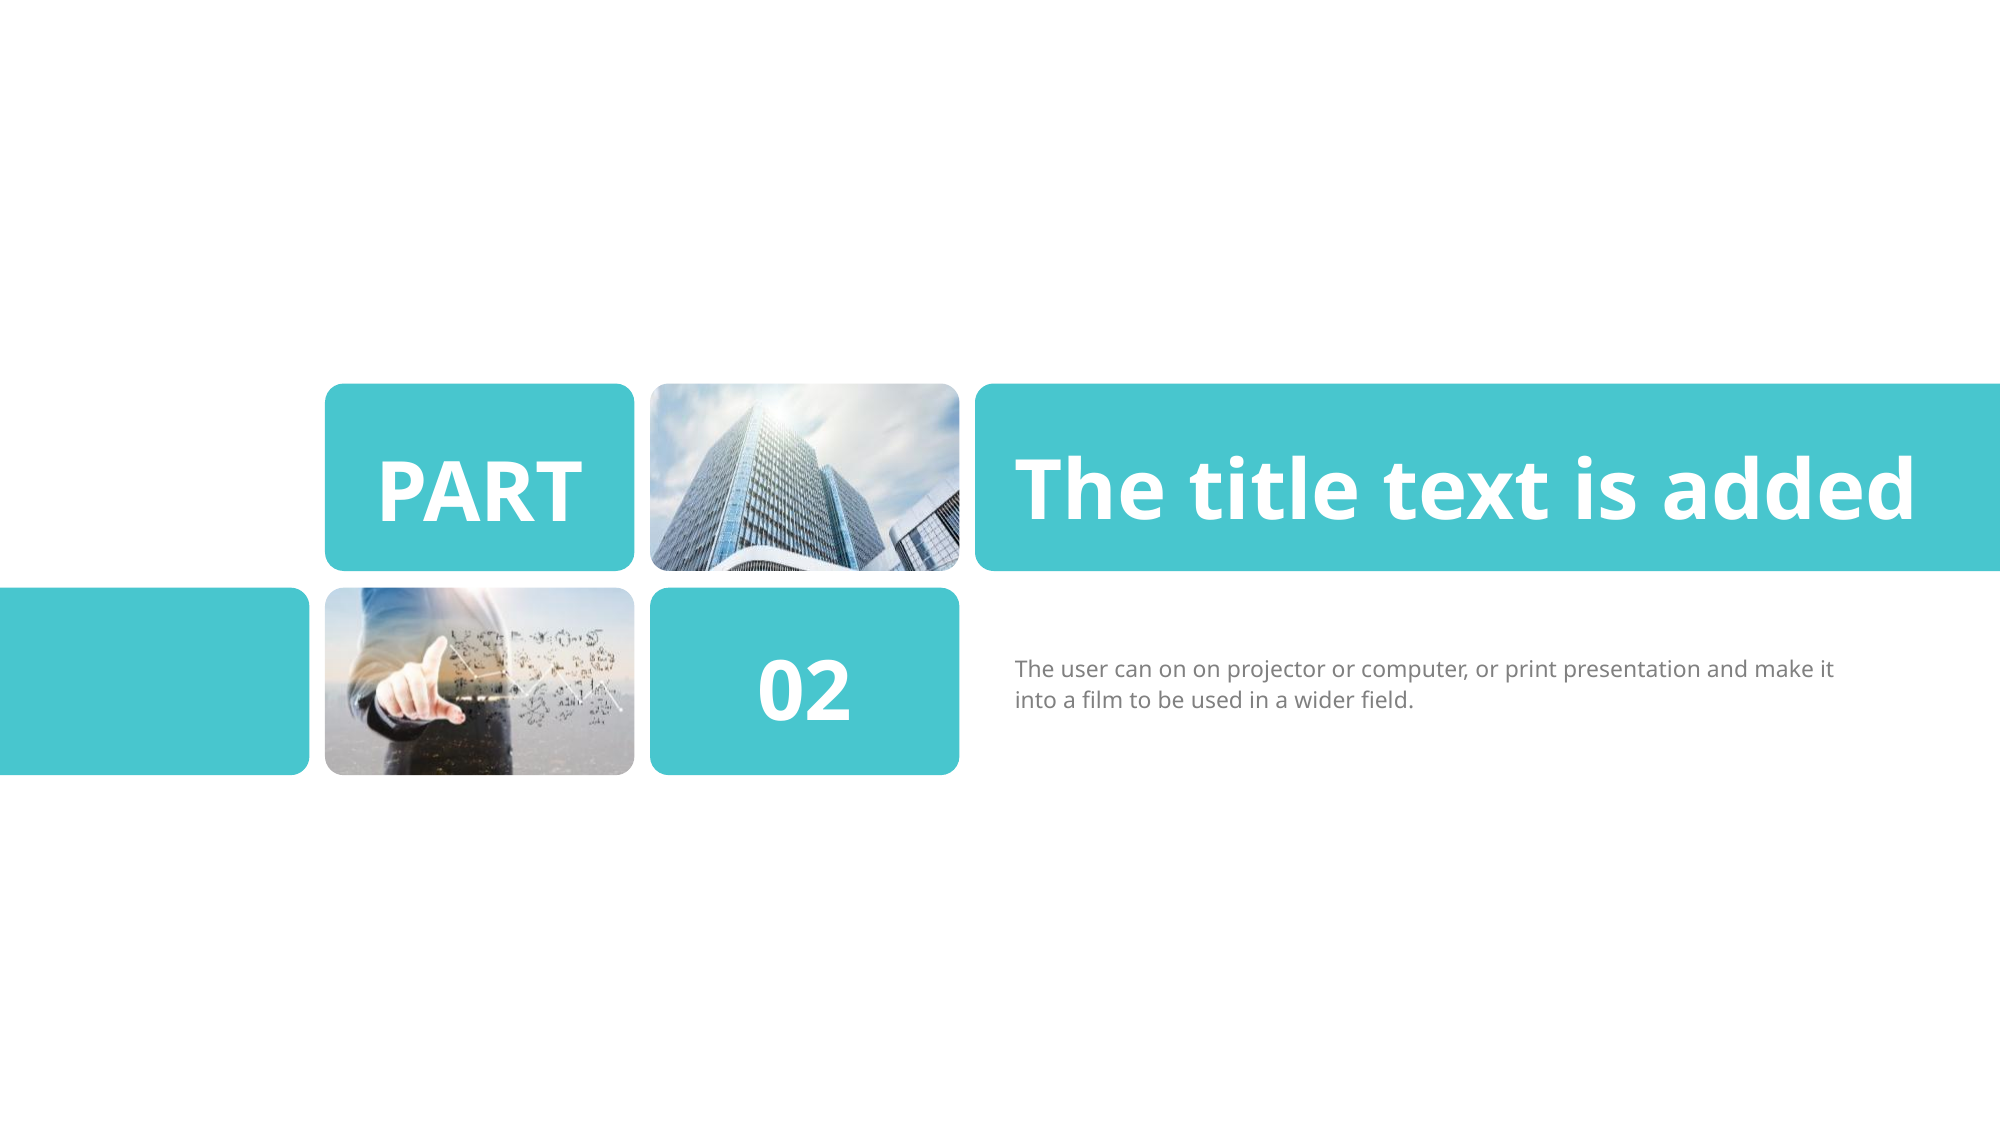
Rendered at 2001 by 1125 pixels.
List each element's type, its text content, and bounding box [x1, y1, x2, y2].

picture [649, 383, 960, 571]
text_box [649, 587, 960, 776]
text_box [324, 383, 635, 571]
text_box [0, 586, 311, 777]
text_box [974, 383, 2000, 571]
picture [324, 587, 635, 776]
text_box The user can on on projector or computer, or print presentation and make it into a film to be used in a wider field. [999, 643, 1871, 721]
